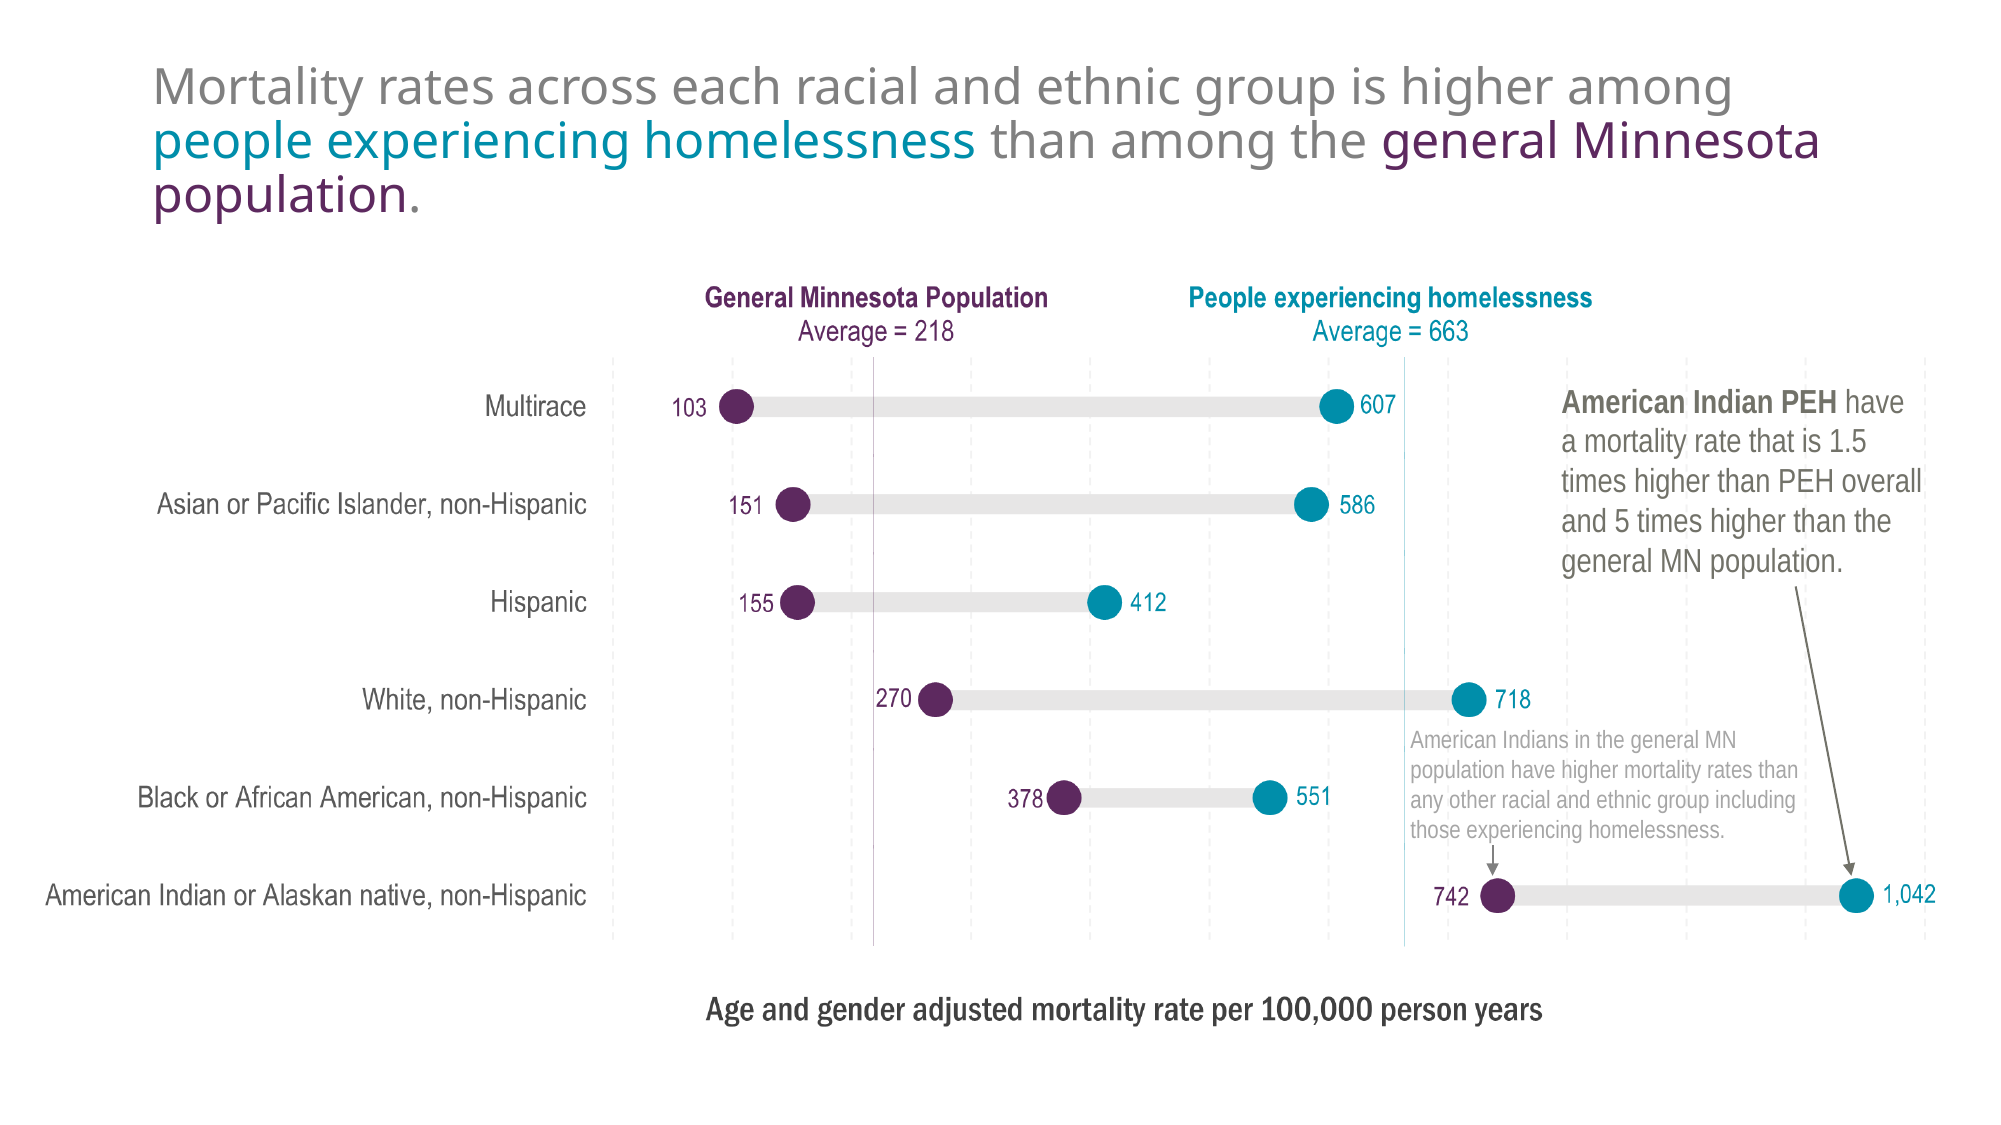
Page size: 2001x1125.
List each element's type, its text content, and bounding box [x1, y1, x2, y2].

title Mortality rates across each racial and ethnic group is higher among people experiencing homelessness than among the general Minnesota population. [137, 42, 1863, 241]
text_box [1795, 586, 1852, 876]
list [28, 241, 1972, 1053]
